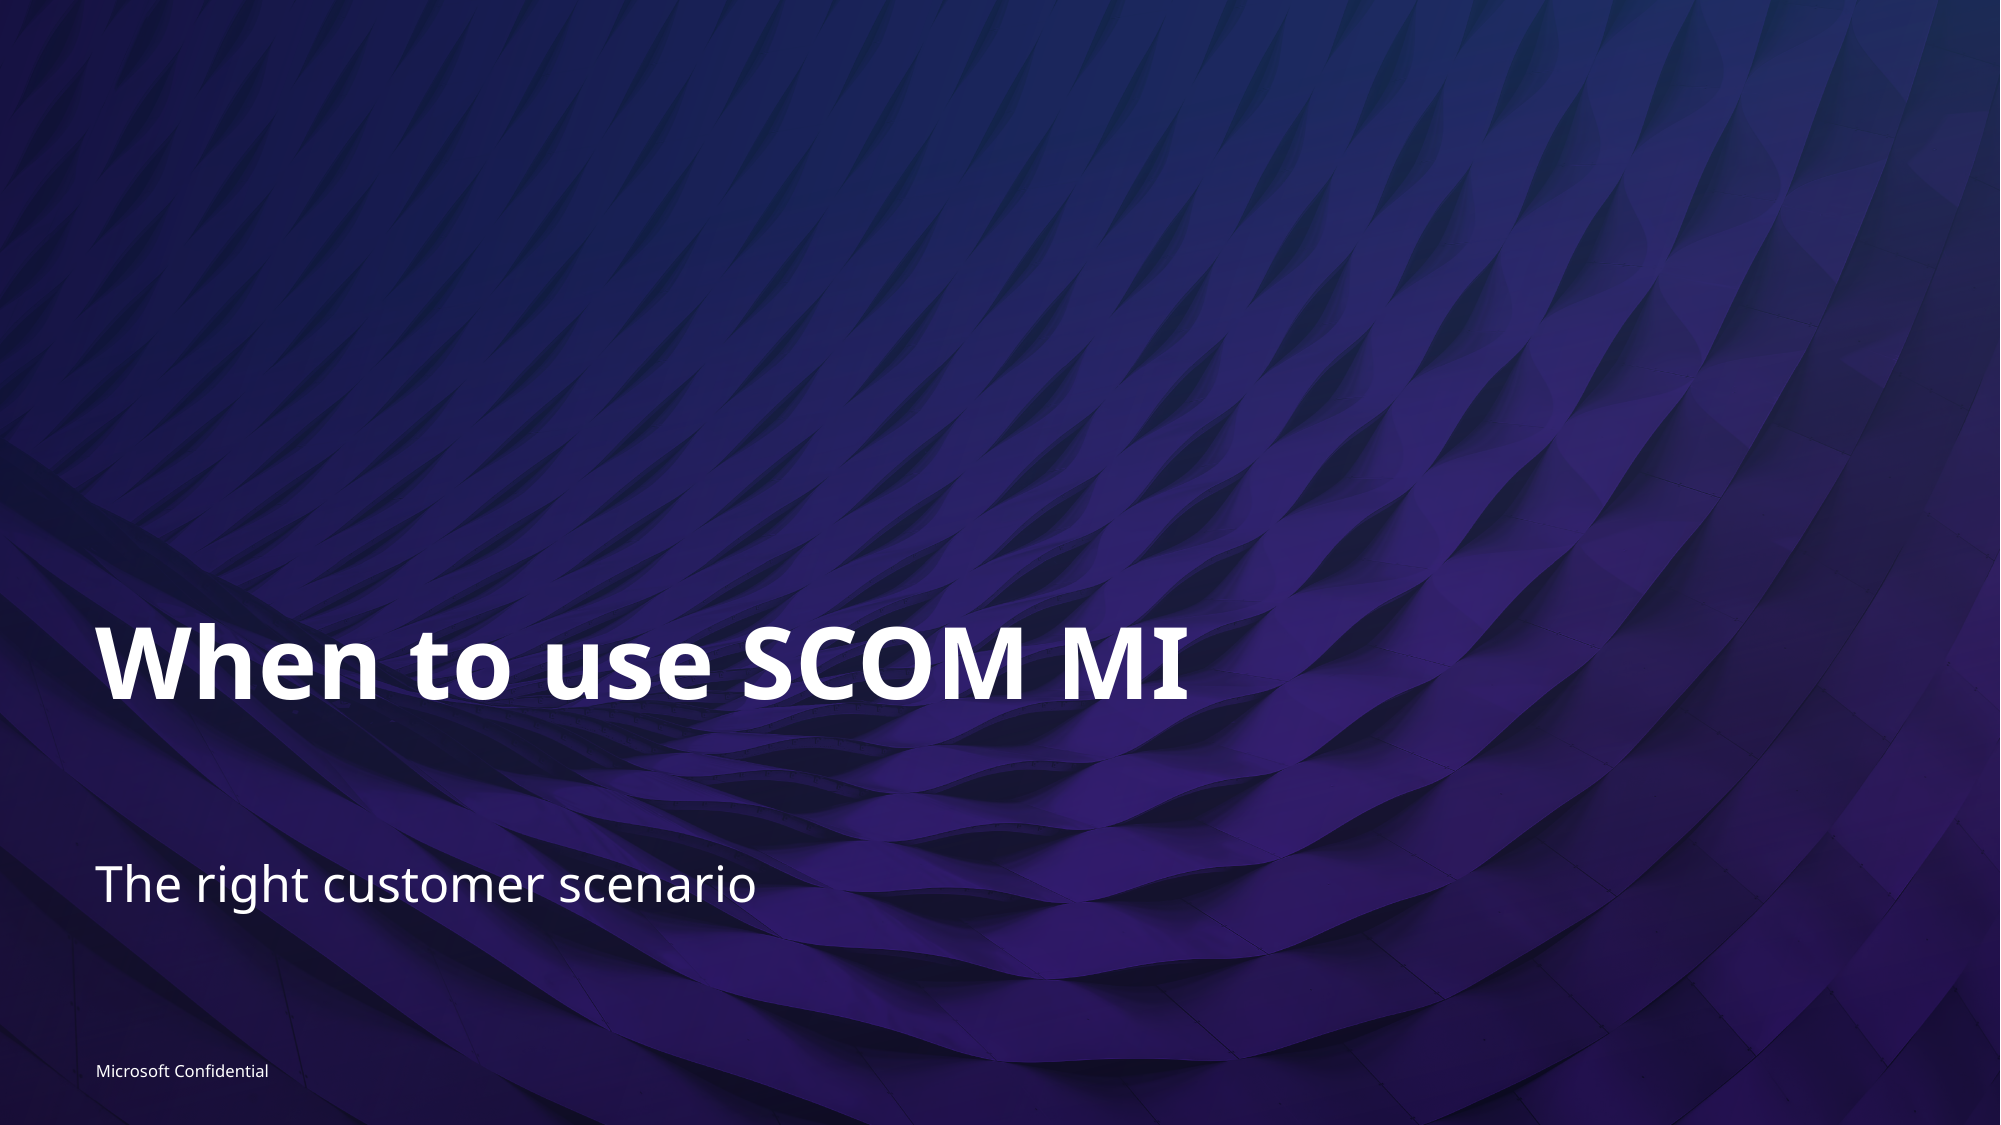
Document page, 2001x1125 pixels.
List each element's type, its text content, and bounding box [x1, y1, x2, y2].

footer Microsoft Confidential [95, 1062, 771, 1083]
list The right customer scenario [95, 852, 1816, 914]
picture [0, 0, 2000, 1125]
list When to use SCOM MI​ [95, 599, 1816, 721]
